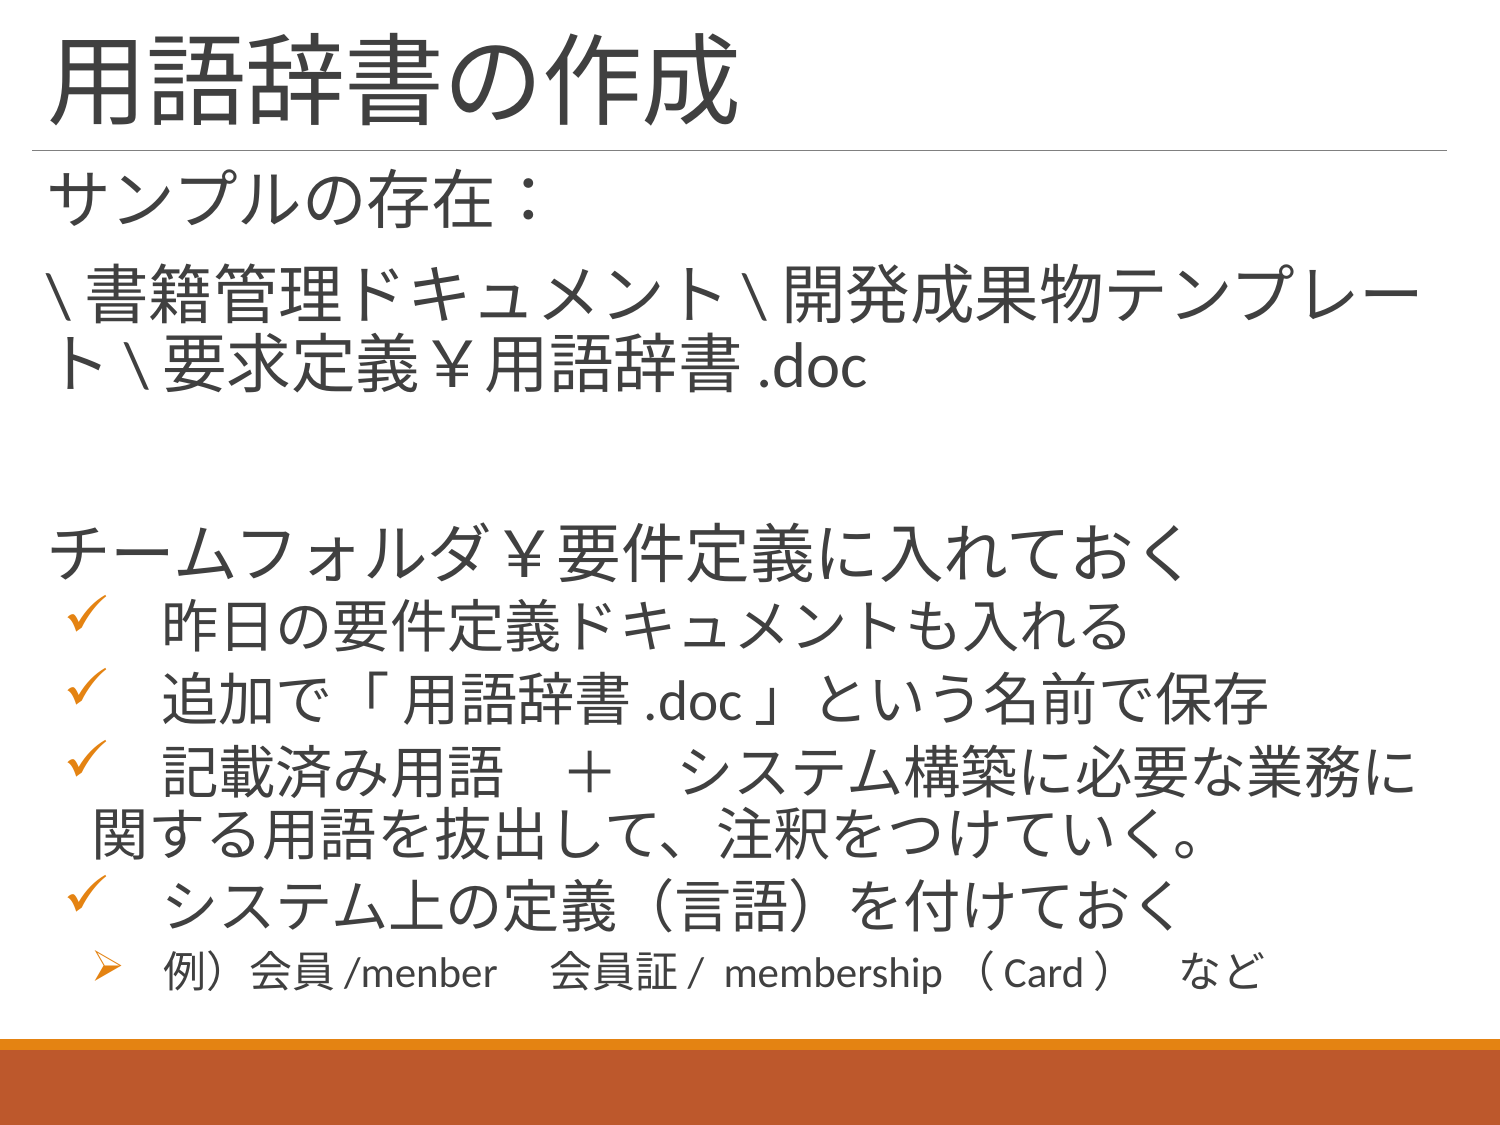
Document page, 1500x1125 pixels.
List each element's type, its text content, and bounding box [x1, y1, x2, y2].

list サンプルの存在： \書籍管理ドキュメント\開発成果物テンプレート\要求定義￥用語辞書.doc チームフォルダ￥要件定義に入れておく 昨日の要件定義ドキュメントも入れる 追加で「 用語辞書.doc」という名前で保存 記載済み用語 ＋ システム構築に必要な業務に関する用語を抜出して、注釈をつけていく。 システム上の定義（言語）を付けておく 例）会員/menber 会員証/ membership（Card） など [32, 160, 1448, 1023]
title 用語辞書の作成 [32, 13, 1448, 146]
